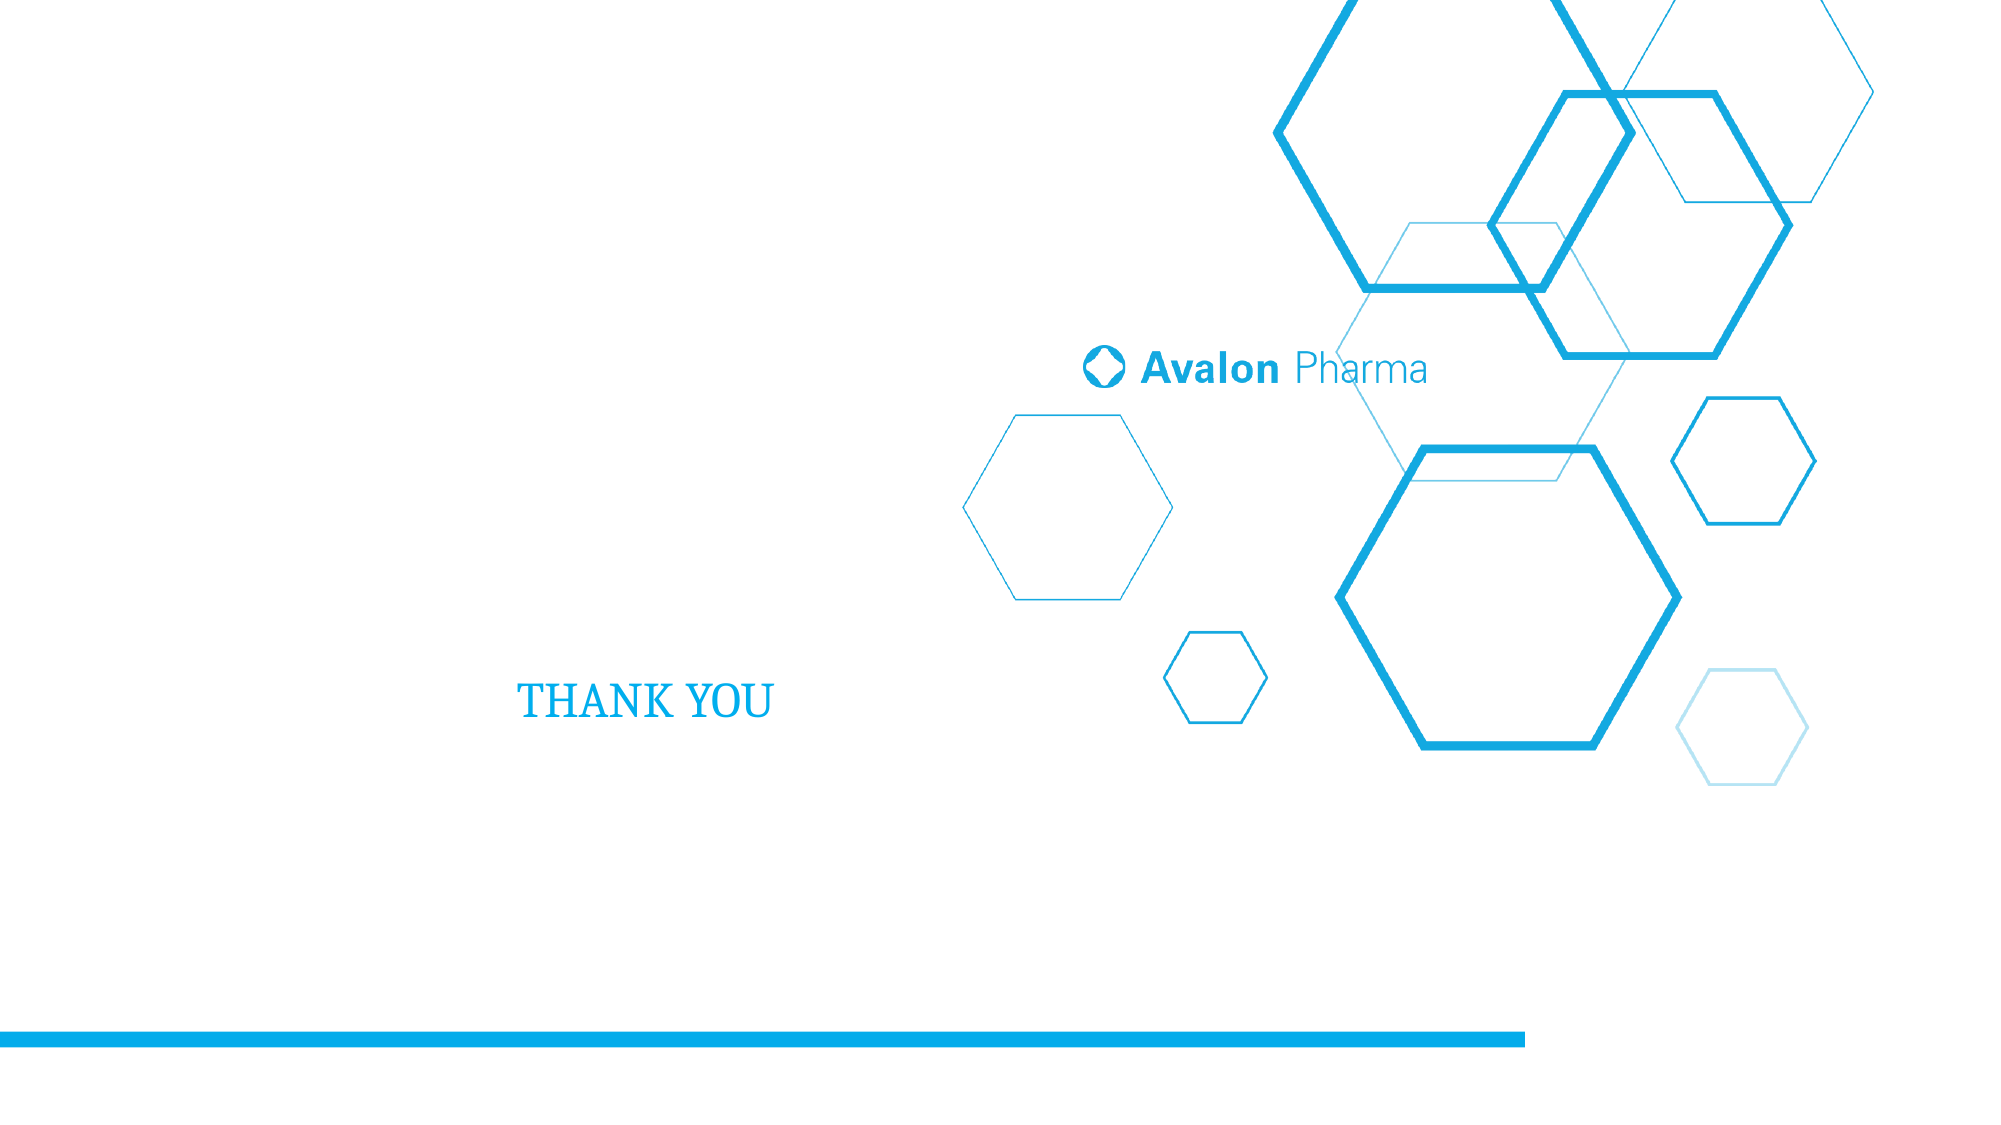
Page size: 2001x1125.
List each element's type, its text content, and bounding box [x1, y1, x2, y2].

text_box [0, 1031, 1525, 1048]
picture [962, 0, 1874, 786]
text_box THANK YOU [514, 665, 782, 728]
